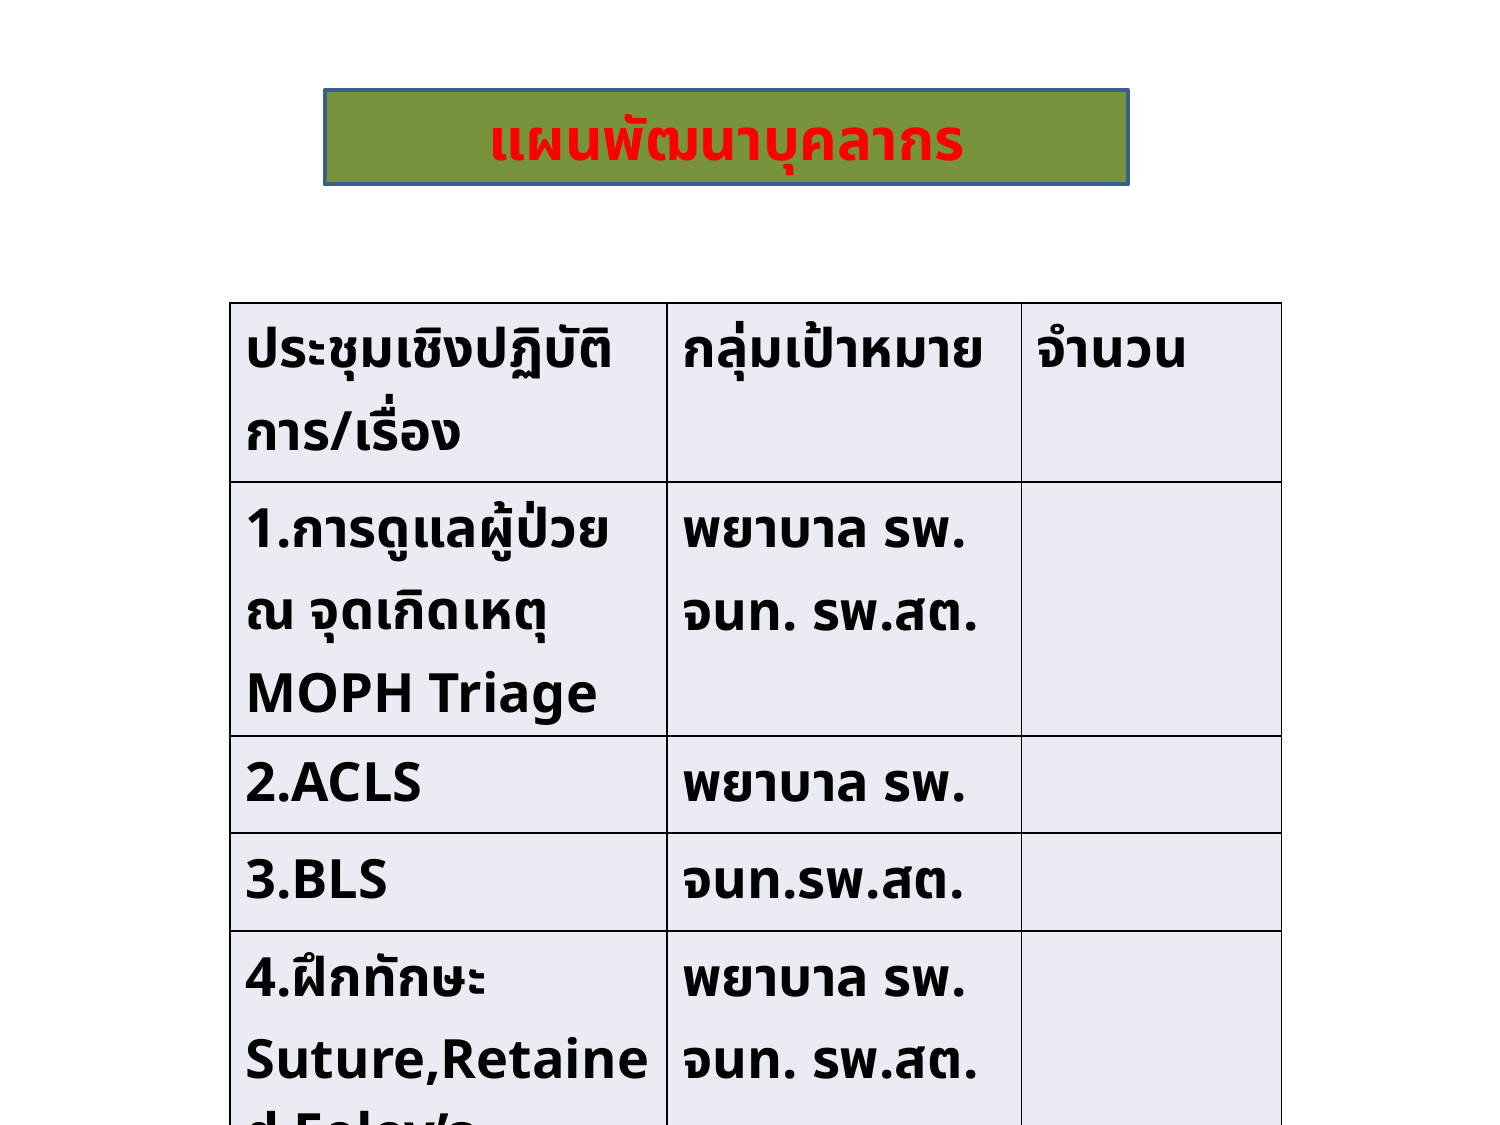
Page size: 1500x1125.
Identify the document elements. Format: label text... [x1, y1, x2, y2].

table_cell 3.BLS [231, 834, 666, 930]
table_cell 2.ACLS [231, 737, 666, 832]
table_cell จนท.รพ.สต. [668, 834, 1021, 930]
table_cell [1022, 483, 1281, 735]
table_header ประชุมเชิงปฏิบัติการ/เรื่อง [231, 304, 666, 481]
table_header กลุ่มเป้าหมาย [668, 304, 1021, 481]
table_header จำนวน [1022, 304, 1281, 481]
table_cell [1022, 737, 1281, 832]
table_cell พยาบาล รพ. จนท. รพ.สต. [668, 483, 1021, 735]
text_box แผนพัฒนาบุคลากร [323, 88, 1130, 186]
table_cell 4.ฝึกทักษะ Suture,Retained Foley’s cath,Retained NG tube [231, 932, 666, 1125]
table_cell 1.การดูแลผู้ป่วย ณ จุดเกิดเหตุ MOPH Triage [231, 483, 666, 735]
table_cell [1022, 932, 1281, 1125]
table_cell [1022, 834, 1281, 930]
table_cell พยาบาล รพ. [668, 737, 1021, 832]
table_cell พยาบาล รพ. จนท. รพ.สต. [668, 932, 1021, 1125]
